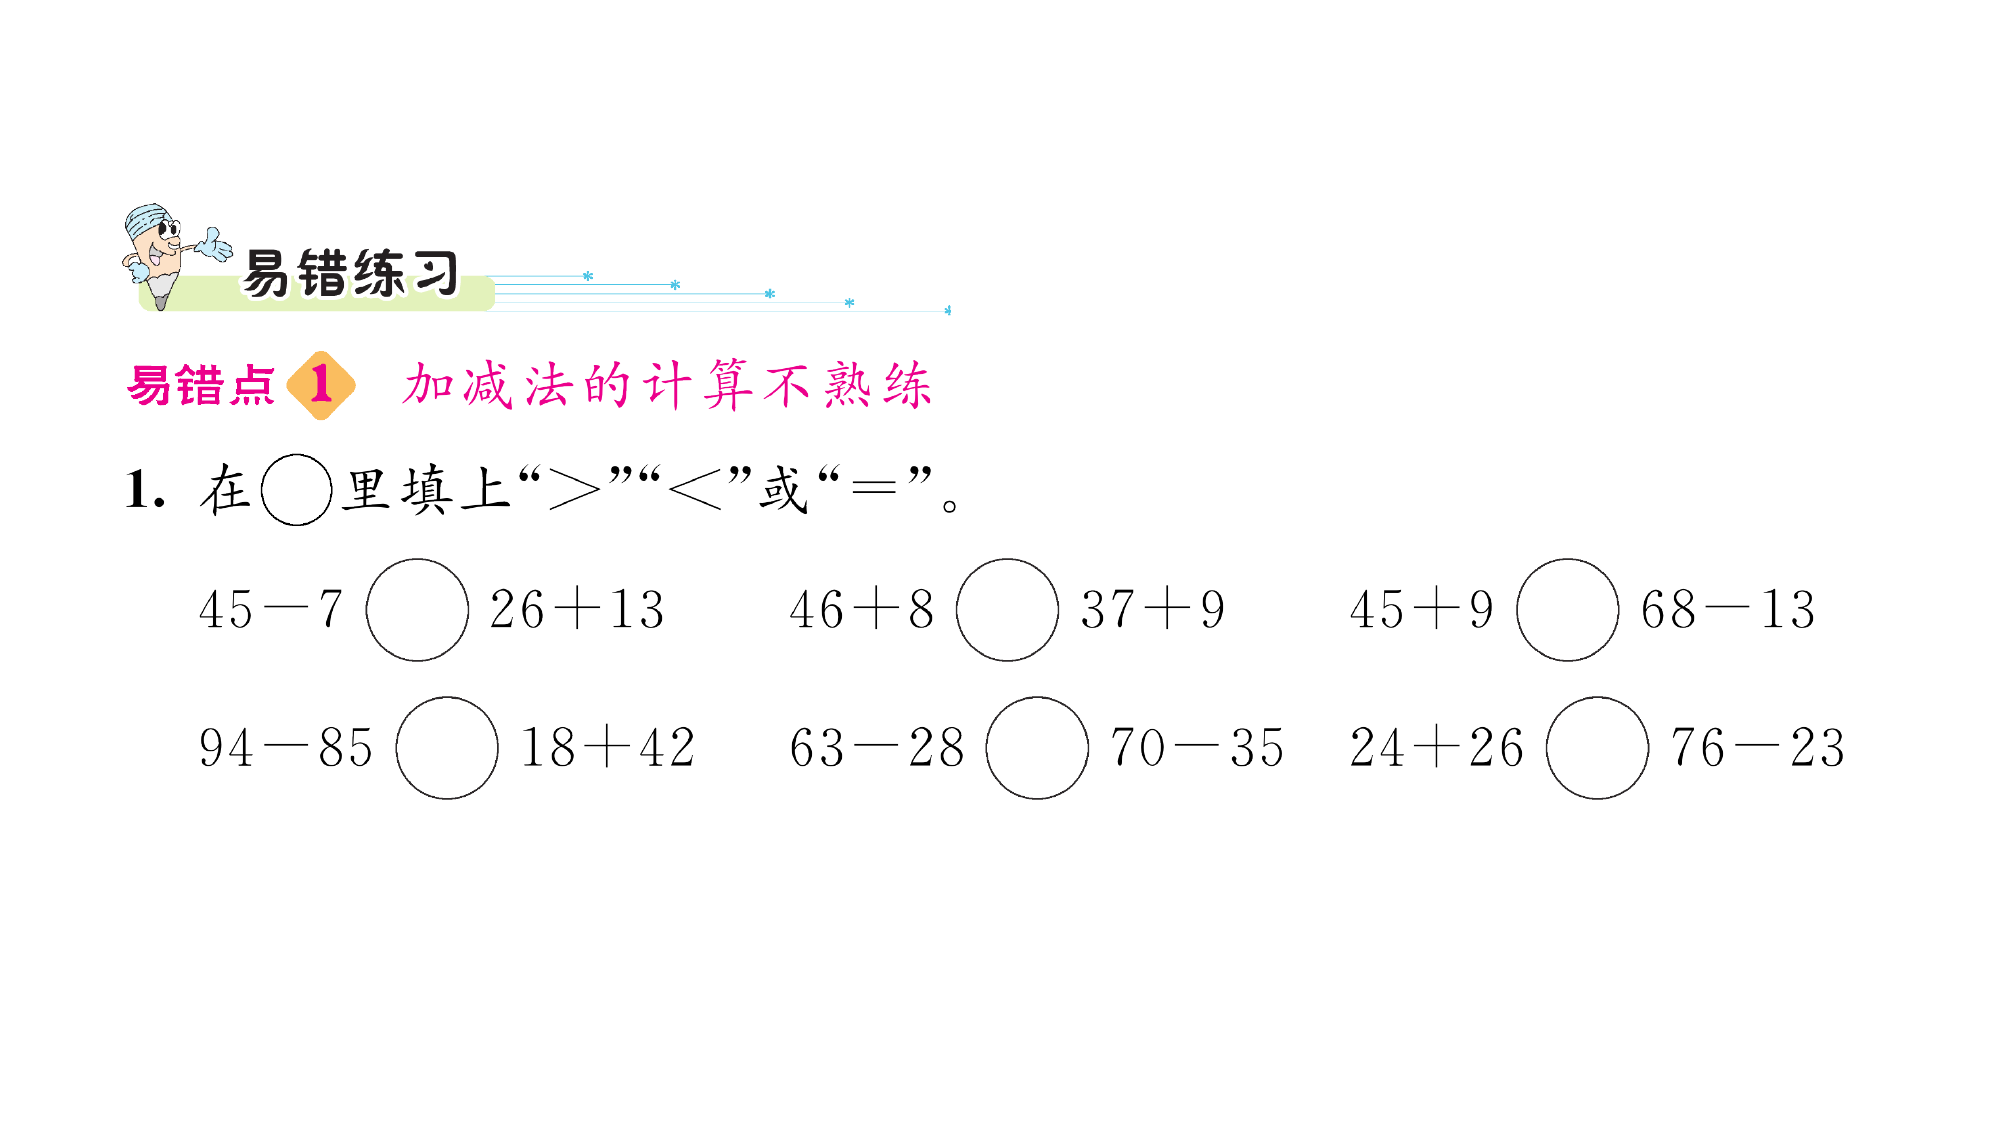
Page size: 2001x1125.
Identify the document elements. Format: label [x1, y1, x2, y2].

picture [118, 177, 2000, 806]
